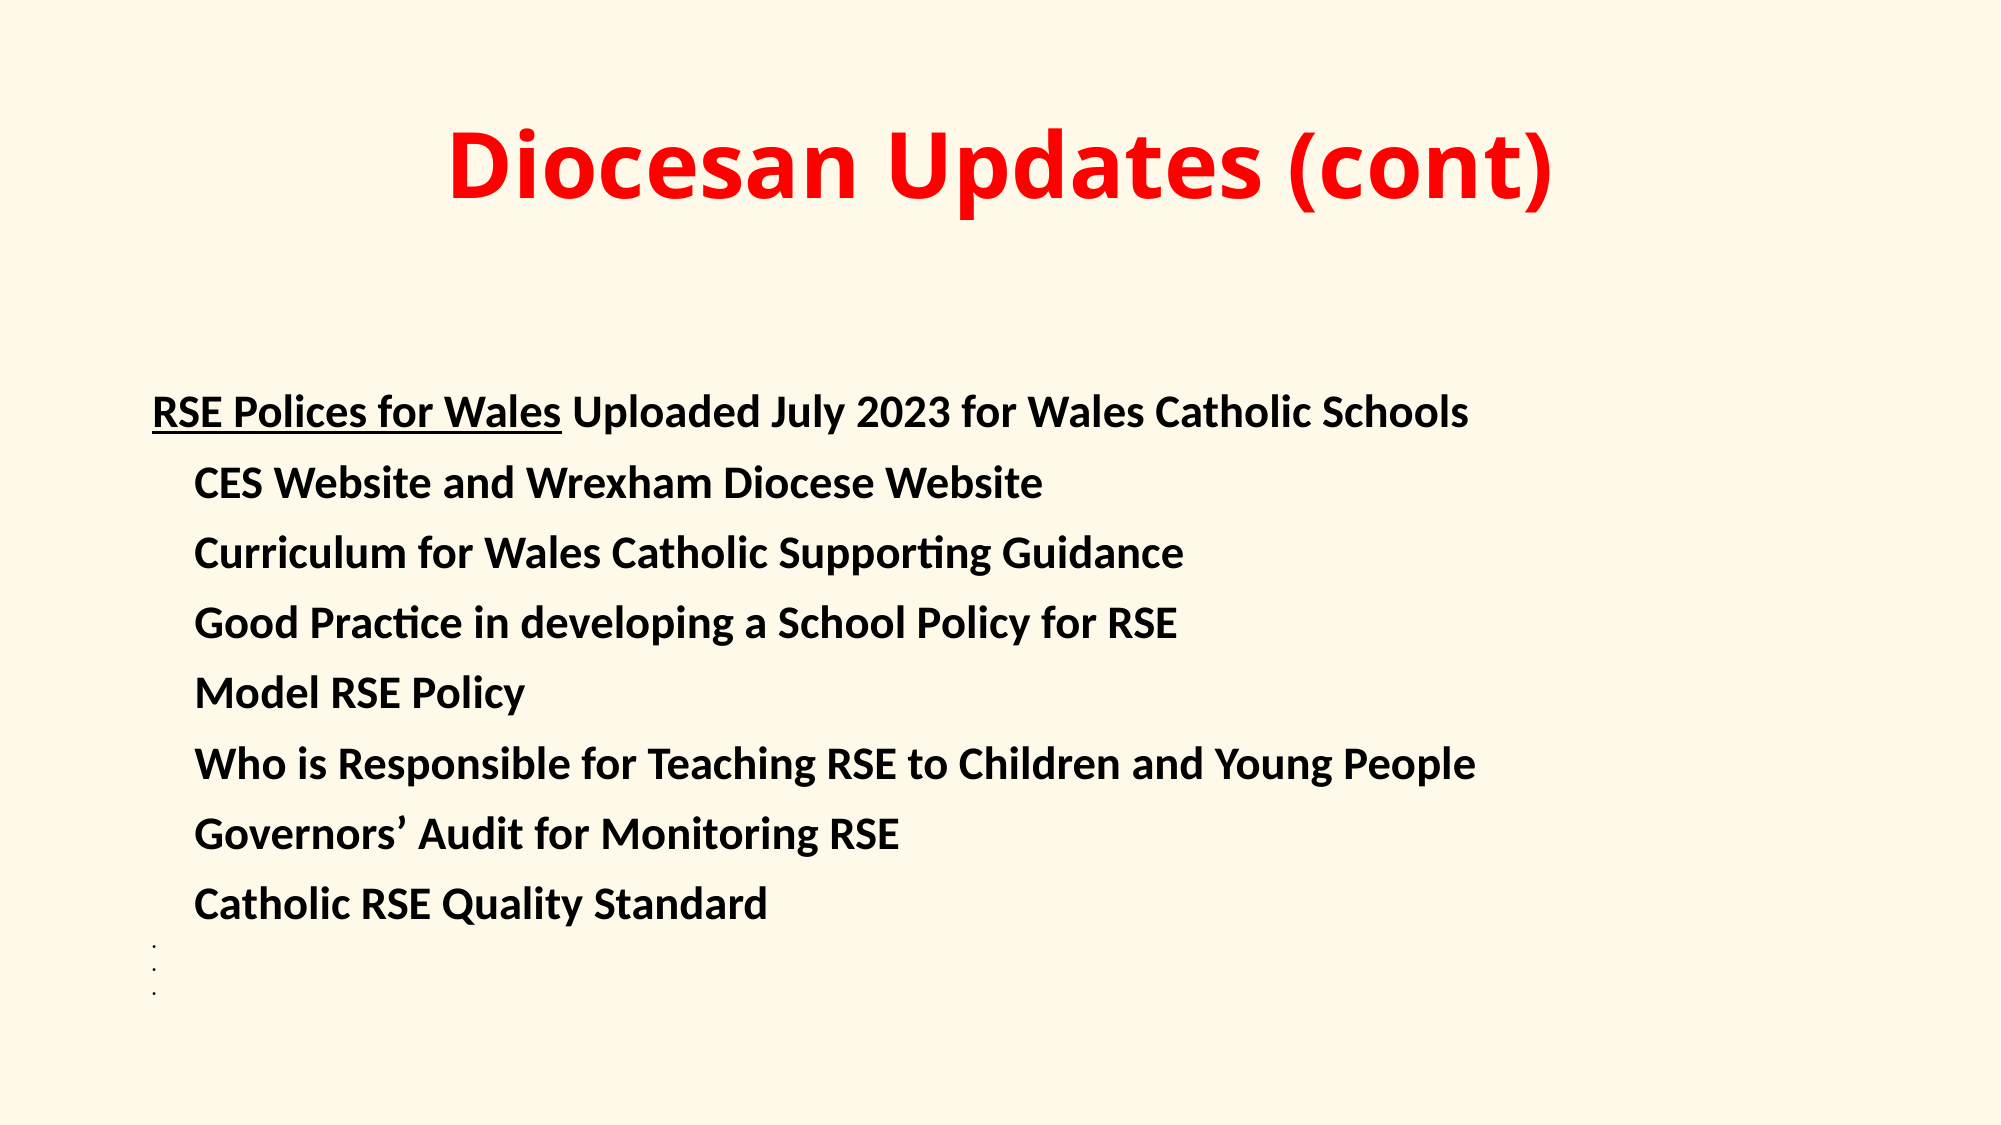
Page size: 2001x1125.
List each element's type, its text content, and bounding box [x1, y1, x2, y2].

title Diocesan Updates (cont) [137, 59, 1863, 278]
list RSE Polices for Wales Uploaded July 2023 for Wales Catholic Schools CES Website and Wrexham Diocese Website Curriculum for Wales Catholic Supporting Guidance Good Practice in developing a School Policy for RSE Model RSE Policy Who is Responsible for Teaching RSE to Children and Young People Governors’ Audit for Monitoring RSE Catholic RSE Quality Standard [137, 299, 1863, 1014]
